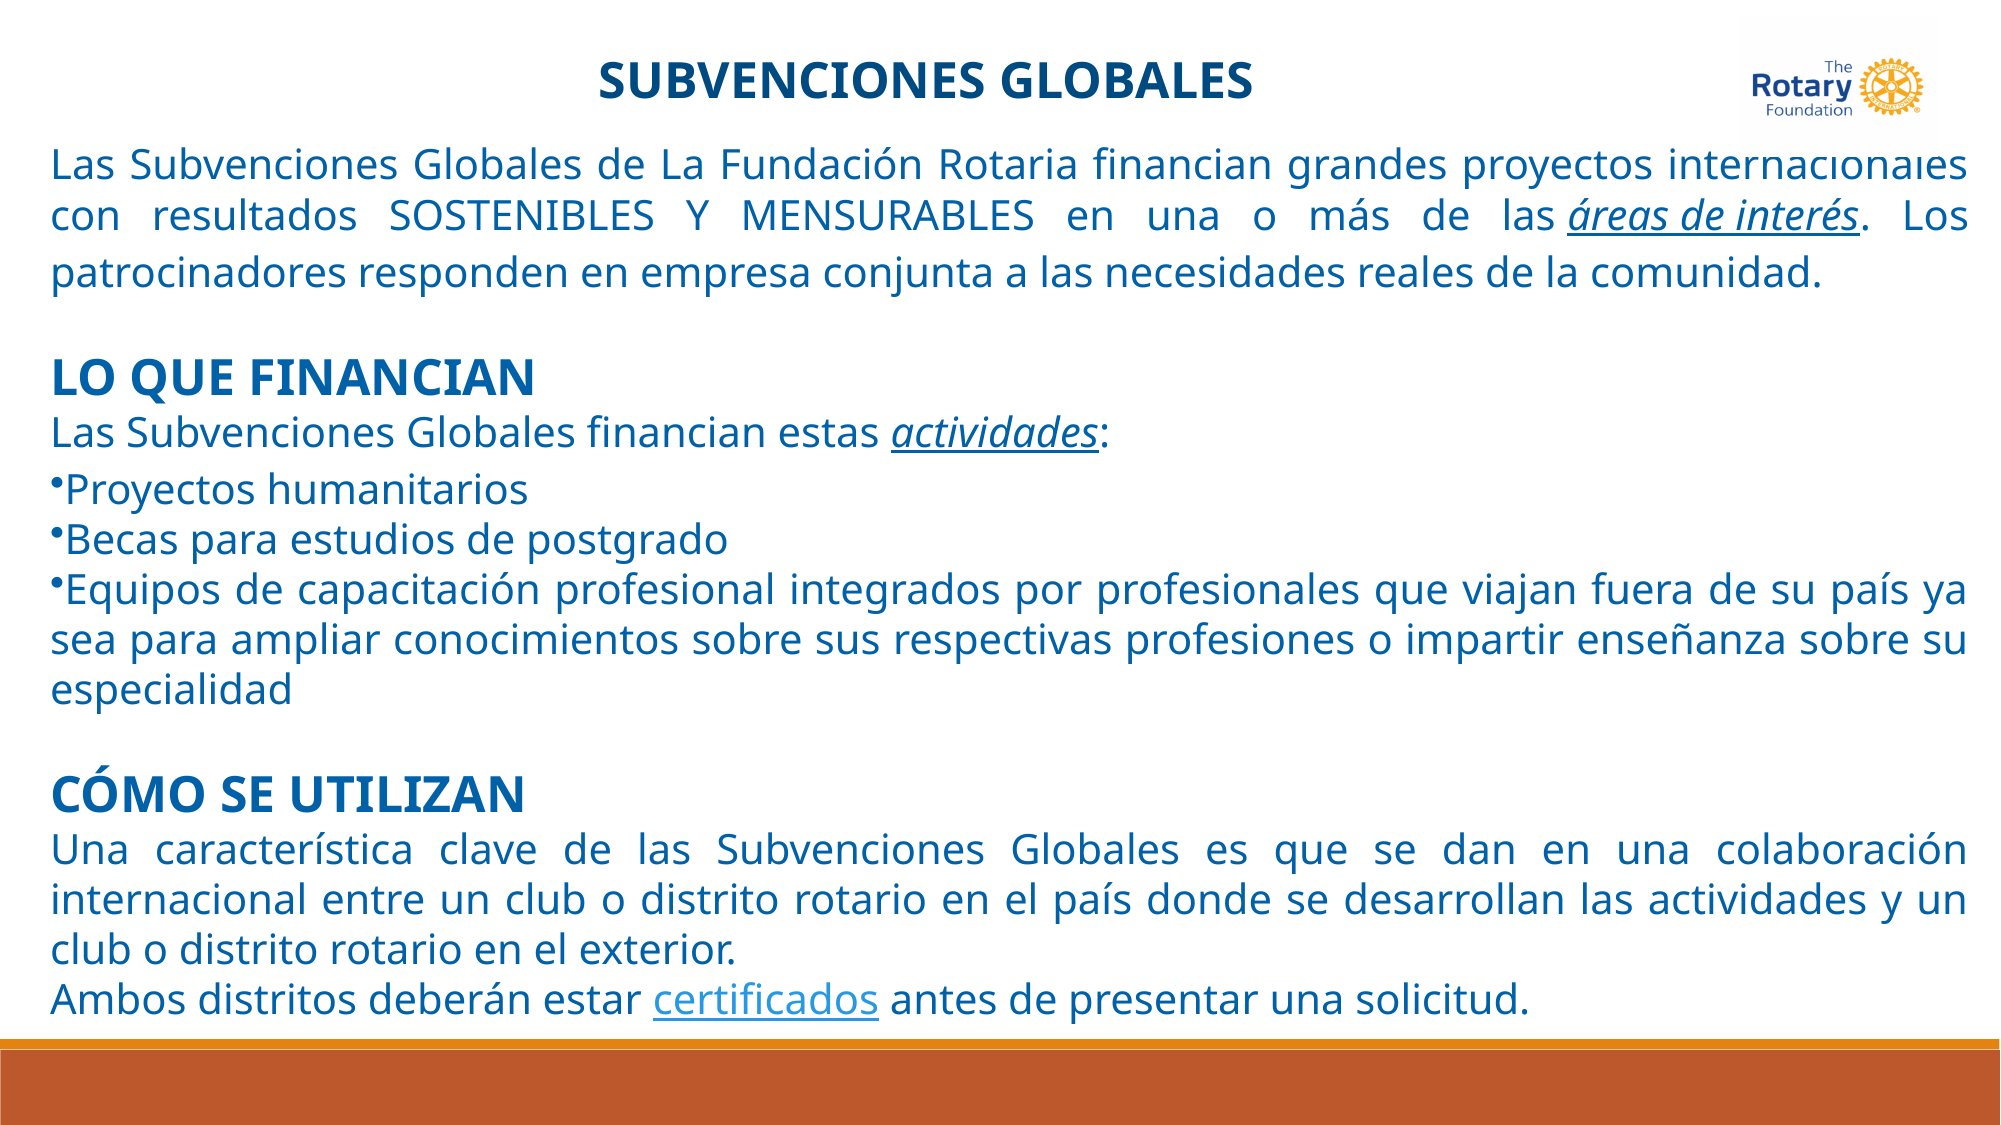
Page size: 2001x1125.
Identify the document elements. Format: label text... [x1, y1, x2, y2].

picture [1738, 15, 1938, 157]
text_box Las Subvenciones Globales de La Fundación Rotaria financian grandes proyectos internacionales con resultados SOSTENIBLES Y MENSURABLES en una o más de las áreas de interés. Los patrocinadores responden en empresa conjunta a las necesidades reales de la comunidad. LO QUE FINANCIAN Las Subvenciones Globales financian estas actividades: Proyectos humanitarios Becas para estudios de postgrado Equipos de capacitación profesional integrados por profesionales que viajan fuera de su país ya sea para ampliar conocimientos sobre sus respectivas profesiones o impartir enseñanza sobre su especialidad CÓMO SE UTILIZAN Una característica clave de las Subvenciones Globales es que se dan en una colaboración internacional entre un club o distrito rotario en el país donde se desarrollan las actividades y un club o distrito rotario en el exterior. Ambos distritos deberán estar certificados antes de presentar una solicitud. [25, 138, 1970, 1125]
text_box SUBVENCIONES GLOBALES [584, 40, 1270, 116]
